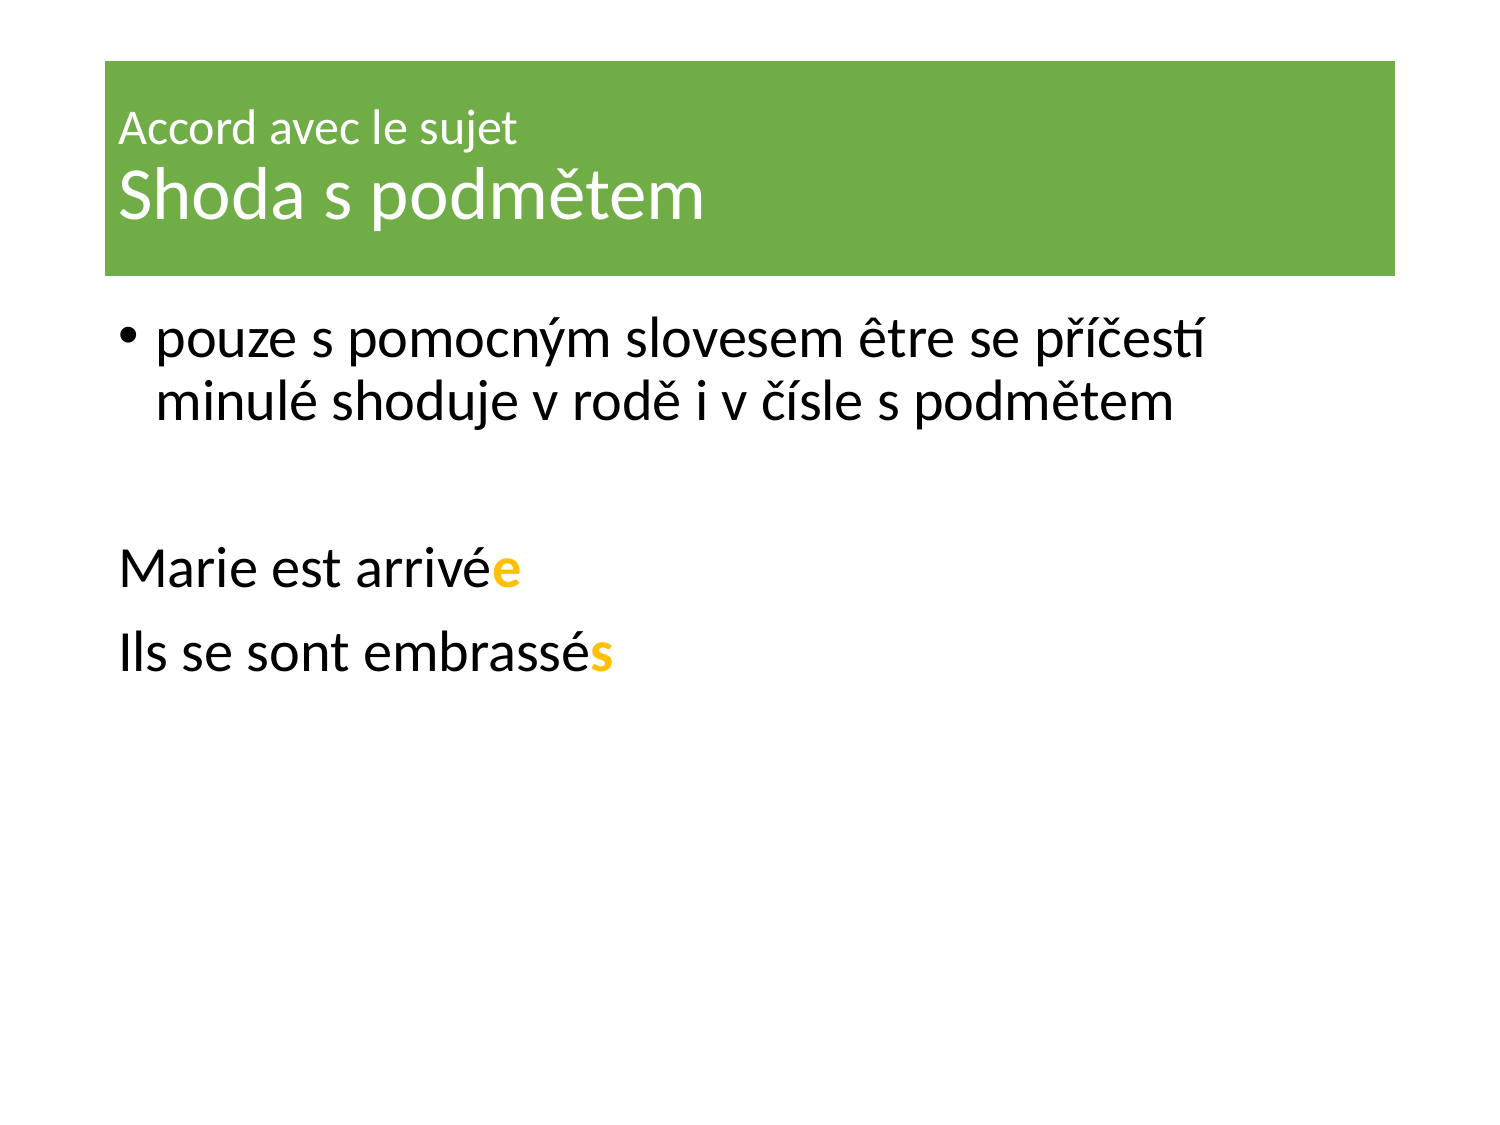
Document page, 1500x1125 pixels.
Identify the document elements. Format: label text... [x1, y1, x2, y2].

list pouze s pomocným slovesem être se příčestí minulé shoduje v rodě i v čísle s podmětem Marie est arrivée Ils se sont embrassés [103, 299, 1397, 1014]
title Accord avec le sujet Shoda s podmětem [102, 58, 1398, 279]
